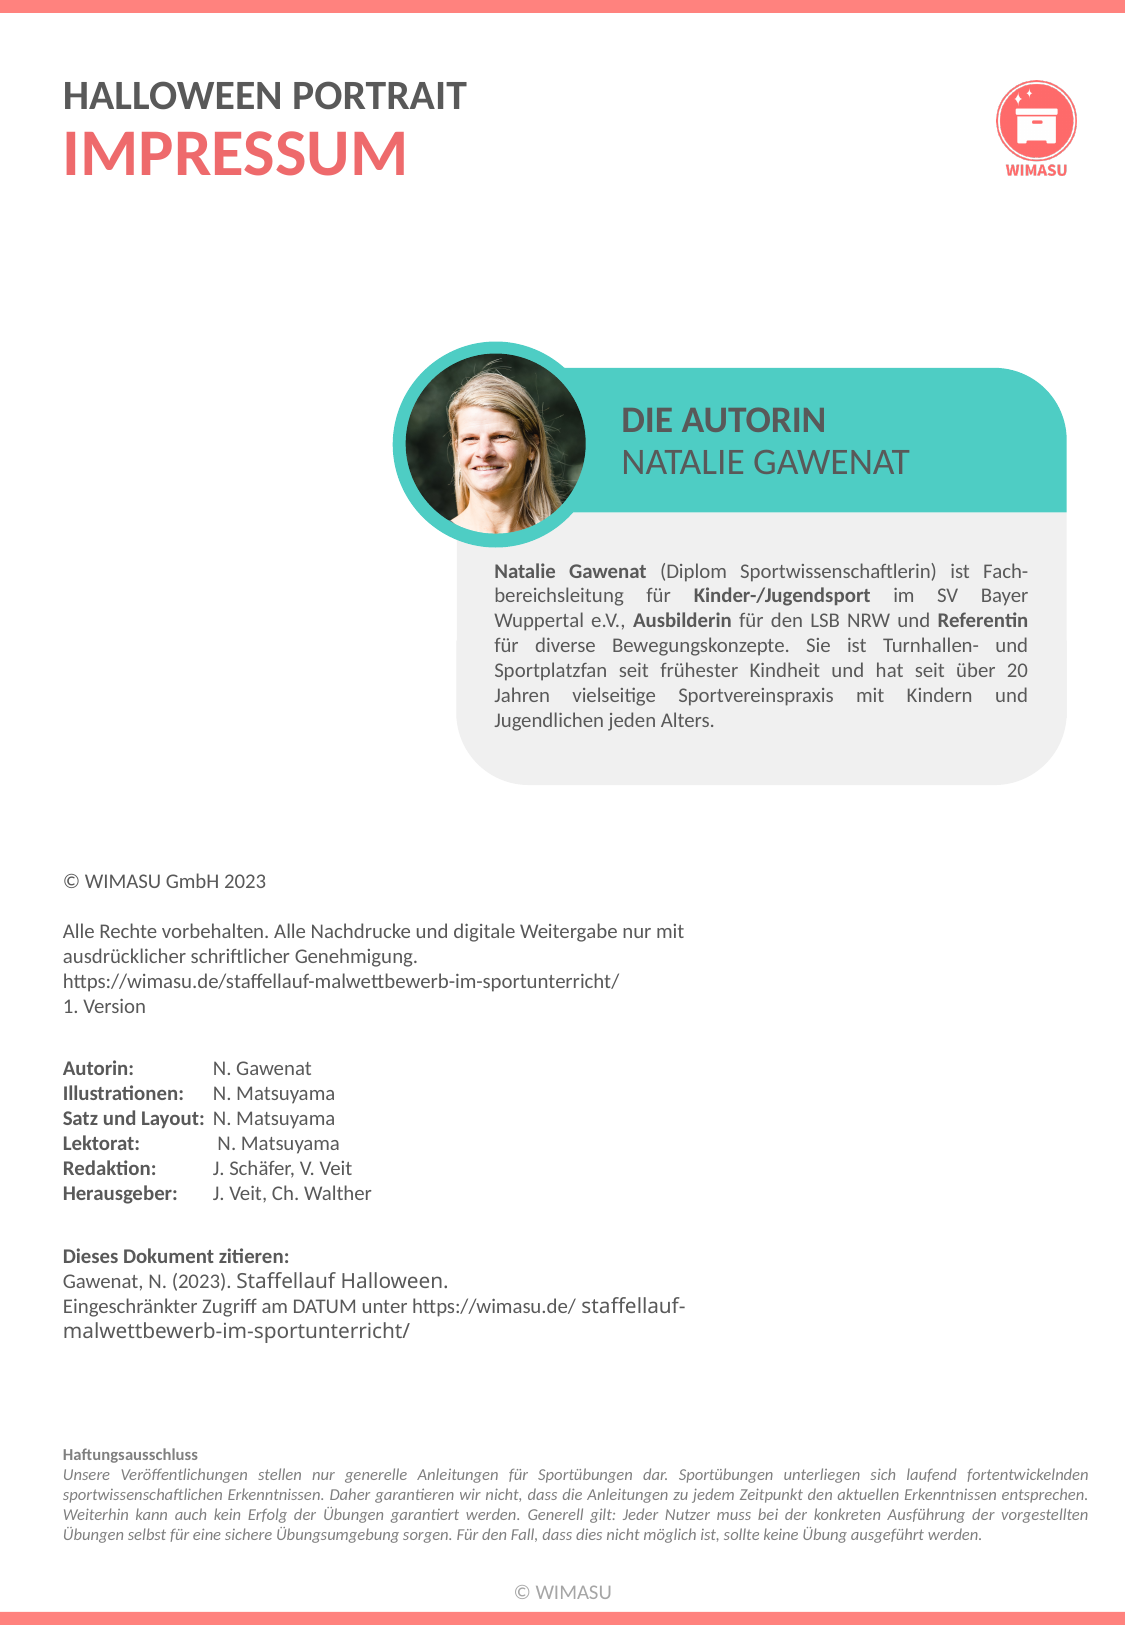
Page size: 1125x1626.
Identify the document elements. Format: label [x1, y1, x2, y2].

picture [405, 353, 586, 534]
picture [996, 80, 1077, 176]
